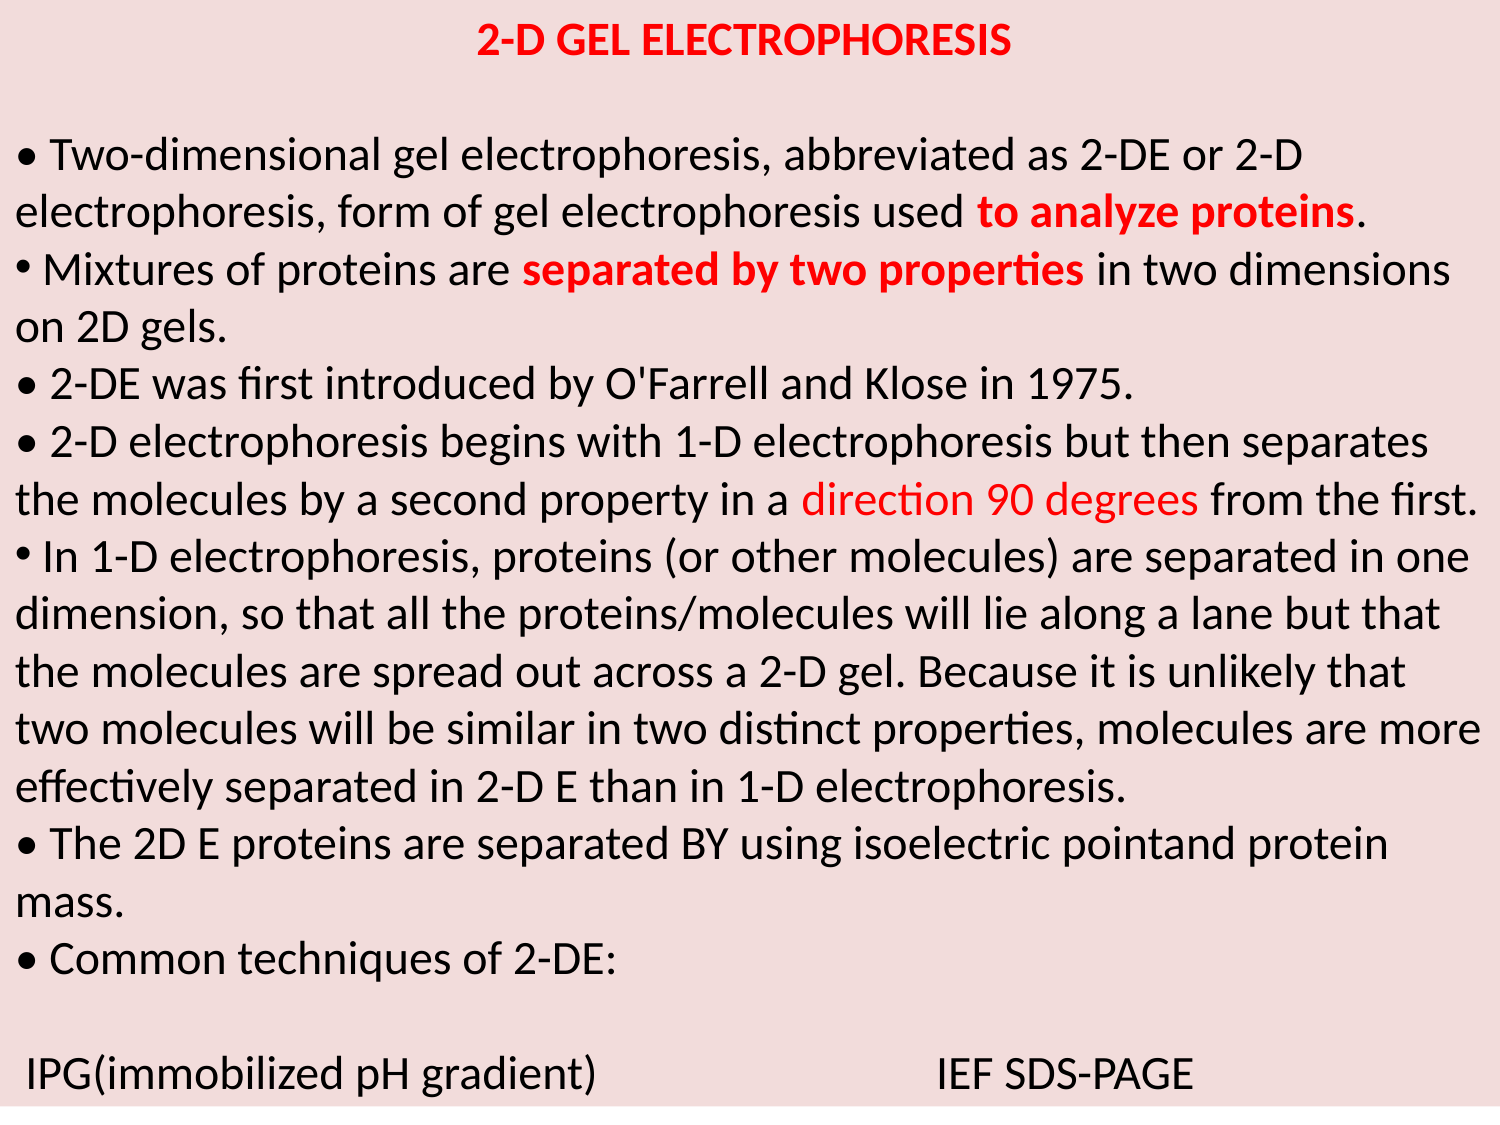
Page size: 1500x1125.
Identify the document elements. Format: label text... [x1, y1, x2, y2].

text_box 2-D GEL ELECTROPHORESIS • Two-dimensional gel electrophoresis, abbreviated as 2-DE or 2-D electrophoresis, form of gel electrophoresis used to analyze proteins. Mixtures of proteins are separated by two properties in two dimensions on 2D gels. • 2-DE was first introduced by O'Farrell and Klose in 1975. • 2-D electrophoresis begins with 1-D electrophoresis but then separates the molecules by a second property in a direction 90 degrees from the first. In 1-D electrophoresis, proteins (or other molecules) are separated in one dimension, so that all the proteins/molecules will lie along a lane but that the molecules are spread out across a 2-D gel. Because it is unlikely that two molecules will be similar in two distinct properties, molecules are more effectively separated in 2-D E than in 1-D electrophoresis. • The 2D E proteins are separated BY using isoelectric pointand protein mass. • Common techniques of 2-DE: IPG(immobilized pH gradient) IEF SDS-PAGE [0, 0, 1500, 1107]
